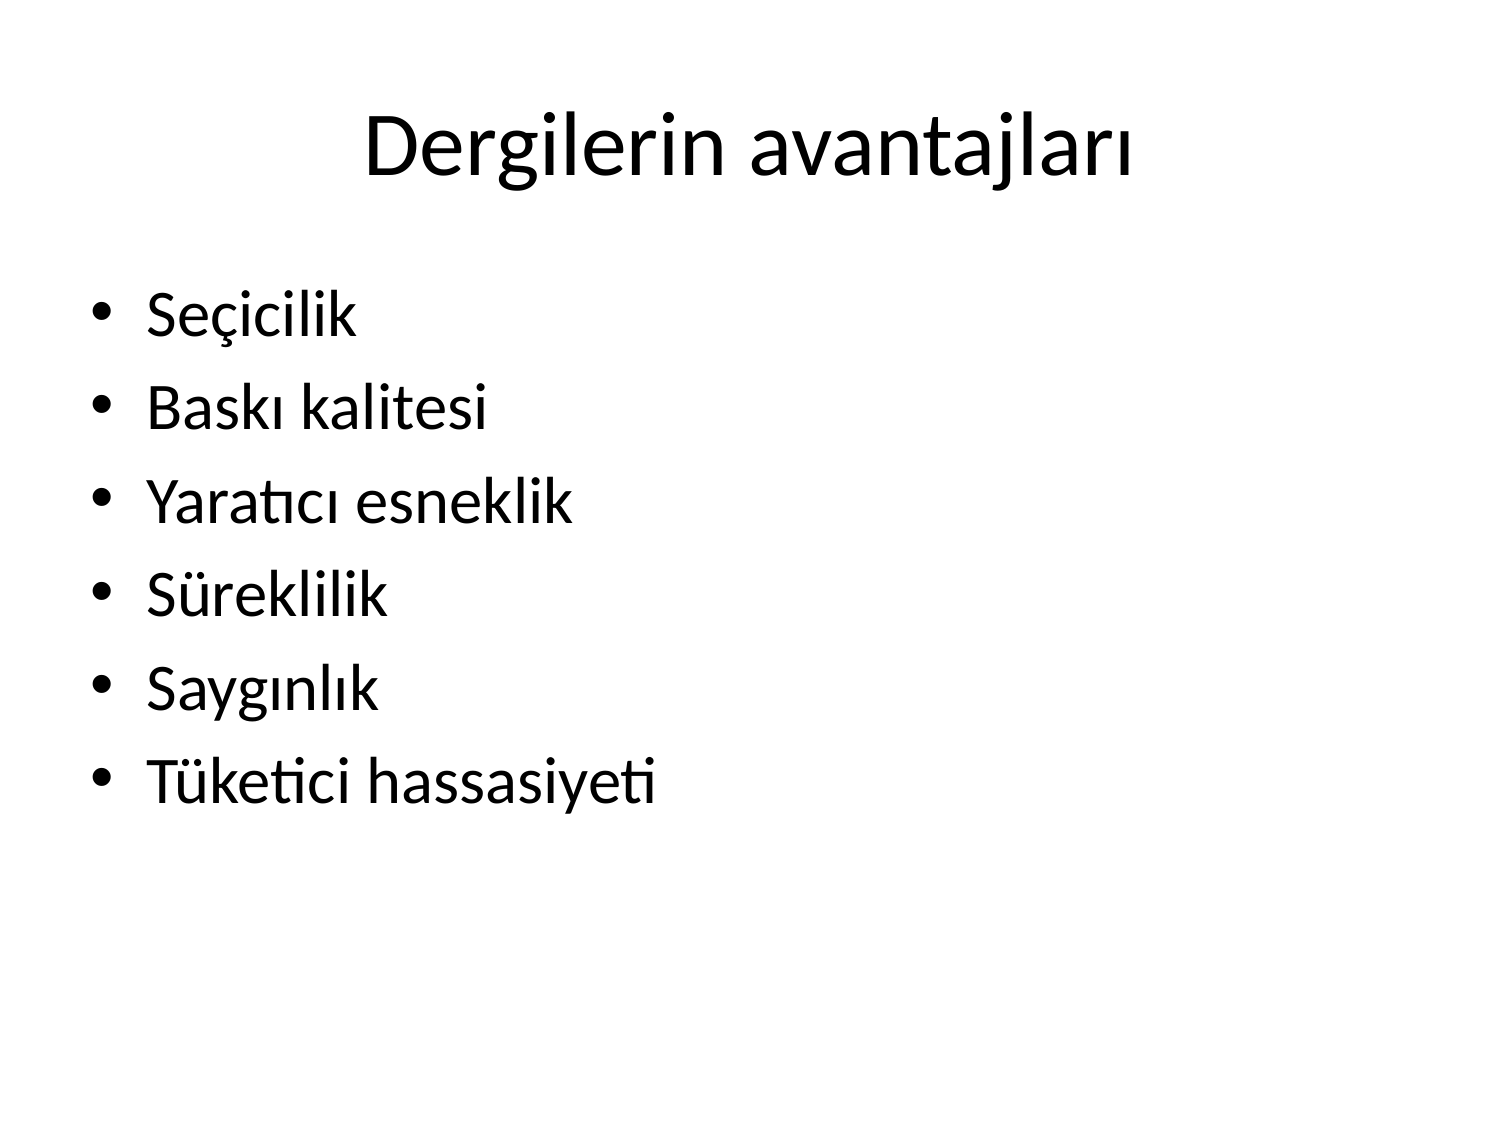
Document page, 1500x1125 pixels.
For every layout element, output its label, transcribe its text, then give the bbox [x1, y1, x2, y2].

title Dergilerin avantajları [75, 45, 1425, 233]
list Seçicilik Baskı kalitesi Yaratıcı esneklik Süreklilik Saygınlık Tüketici hassasiyeti [75, 262, 1425, 1005]
